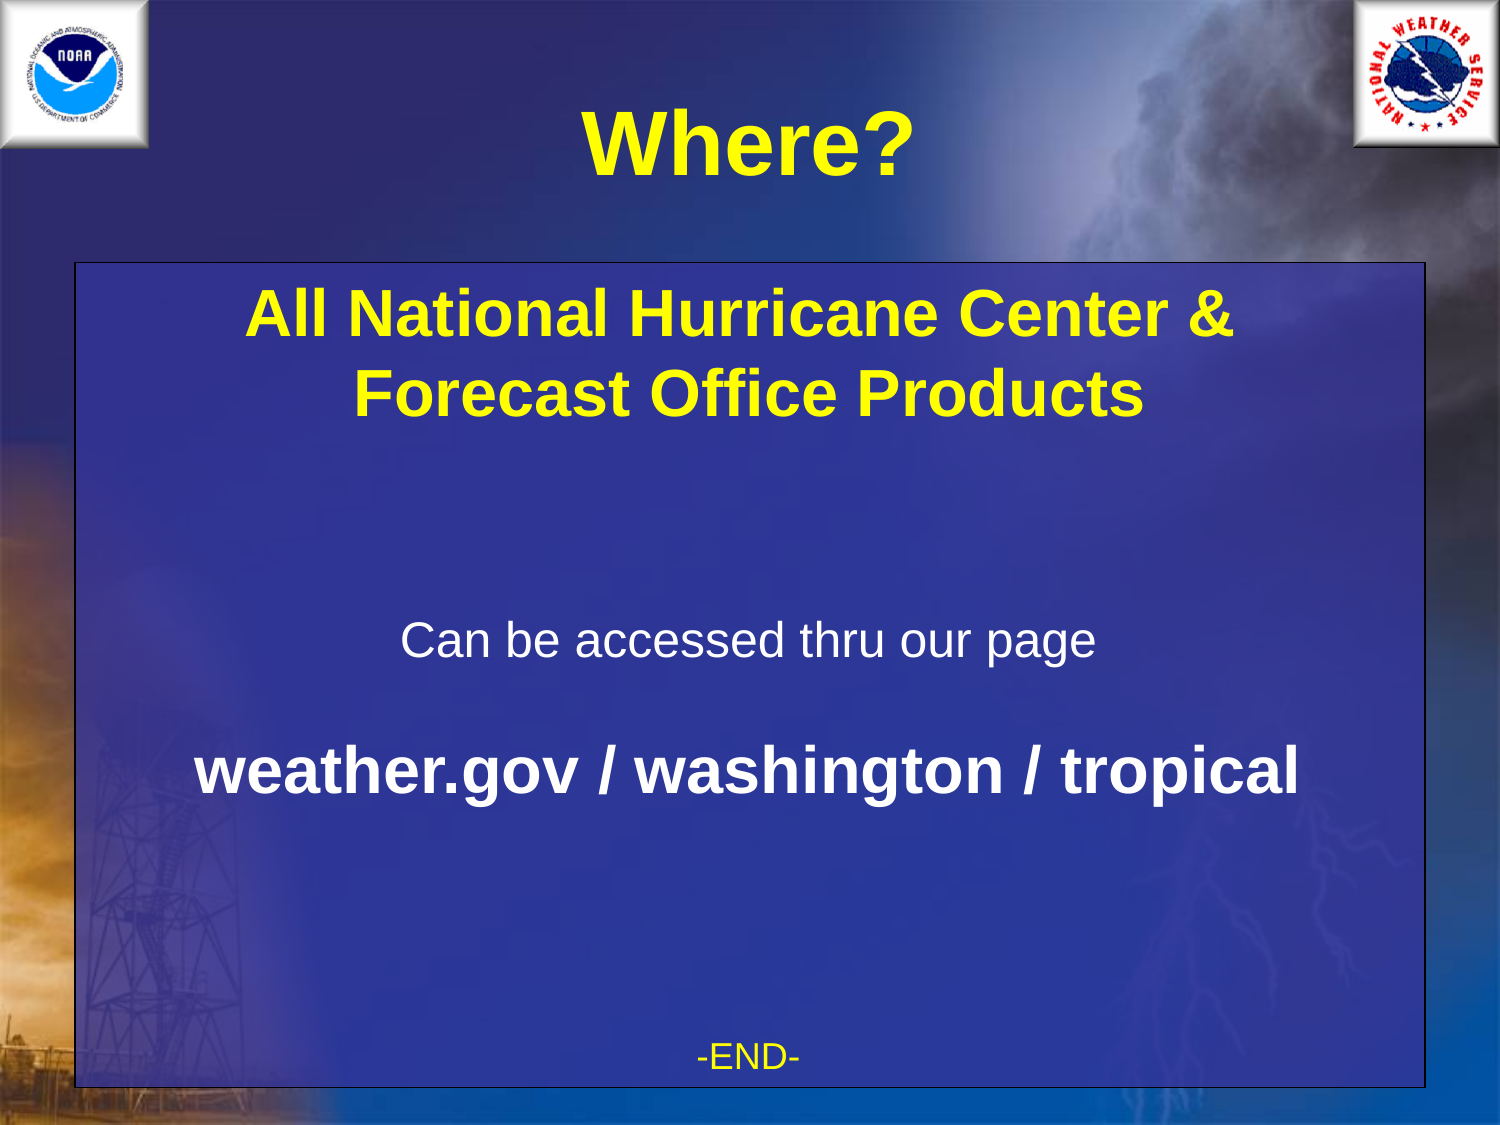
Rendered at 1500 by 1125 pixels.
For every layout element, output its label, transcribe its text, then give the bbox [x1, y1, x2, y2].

title Where? [149, 44, 1351, 233]
text_box -END- [681, 1024, 816, 1085]
list All National Hurricane Center & Forecast Office Products [74, 262, 1426, 1088]
text_box Can be accessed thru our page weather.gov / washington / tropical [72, 599, 1425, 895]
picture [0, 0, 1500, 1125]
